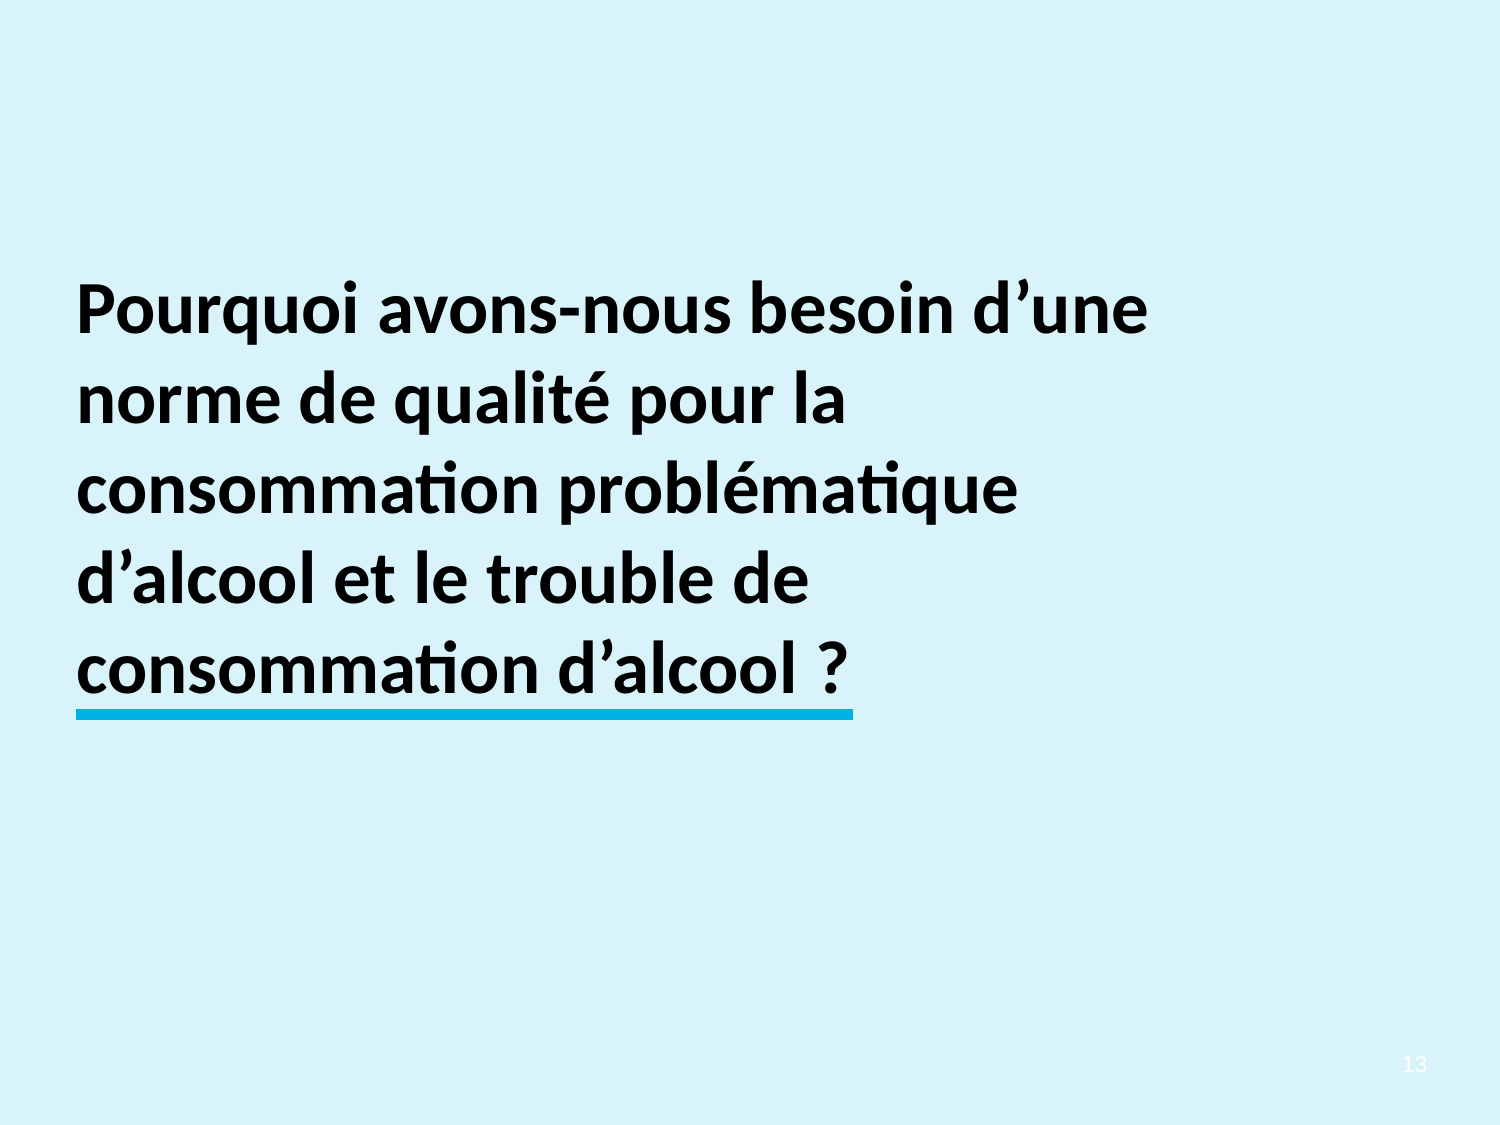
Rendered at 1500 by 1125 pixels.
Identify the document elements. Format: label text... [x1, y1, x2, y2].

text_box Pourquoi avons-nous besoin d’une norme de qualité pour la consommation problématique d’alcool et le trouble de consommation d’alcool ? [61, 251, 1259, 575]
